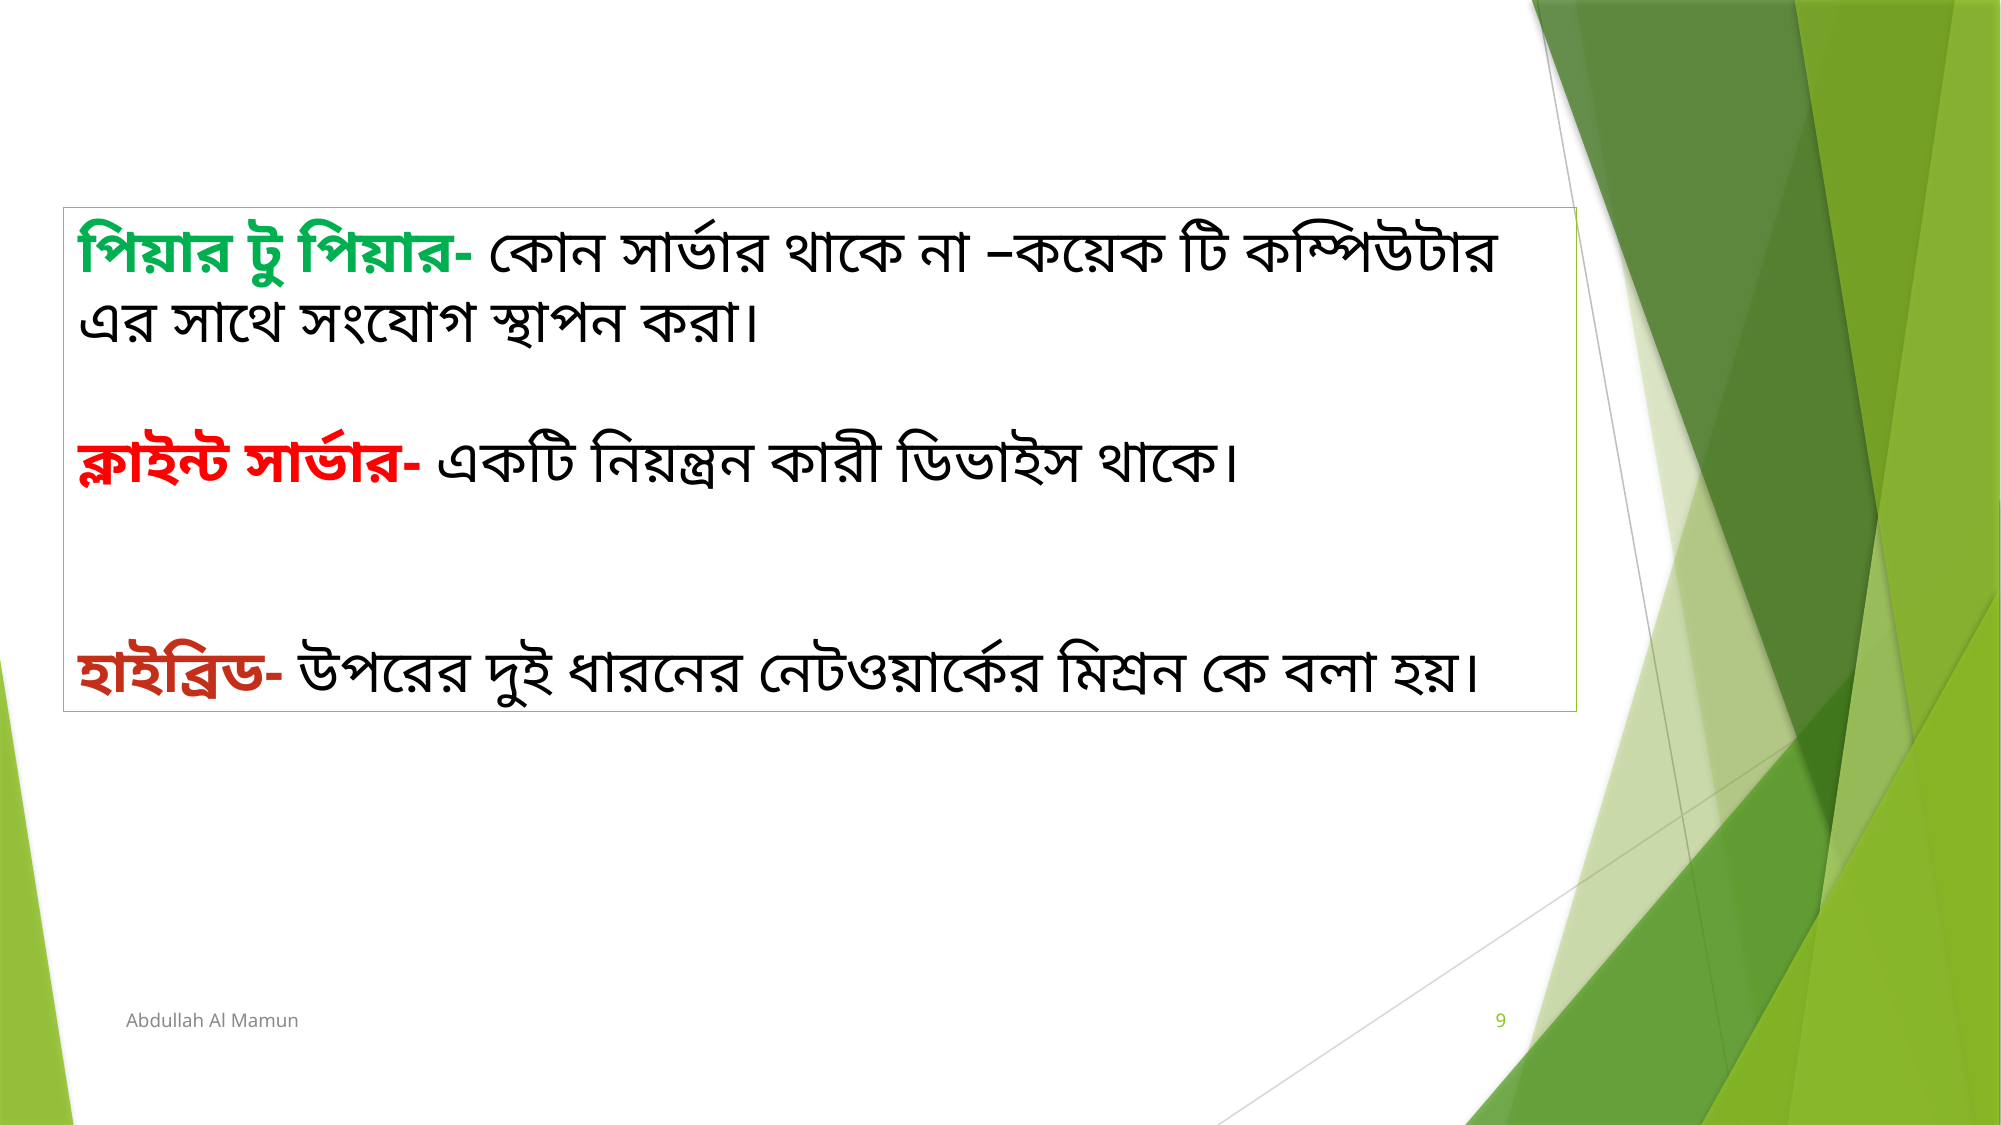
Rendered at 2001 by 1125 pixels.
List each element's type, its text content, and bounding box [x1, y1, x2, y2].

footer Abdullah Al Mamun [111, 991, 1145, 1051]
text_box পিয়ার টু পিয়ার- কোন সার্ভার থাকে না –কয়েক টি কম্পিউটার এর সাথে সংযোগ স্থাপন করা। ক্লাইন্ট সার্ভার- একটি নিয়ন্ত্রন কারী ডিভাইস থাকে। হাইব্রিড- উপরের দুই ধারনের নেটওয়ার্কের মিশ্রন কে বলা হয়। [63, 207, 1577, 712]
slide_number 9 [1409, 991, 1522, 1051]
